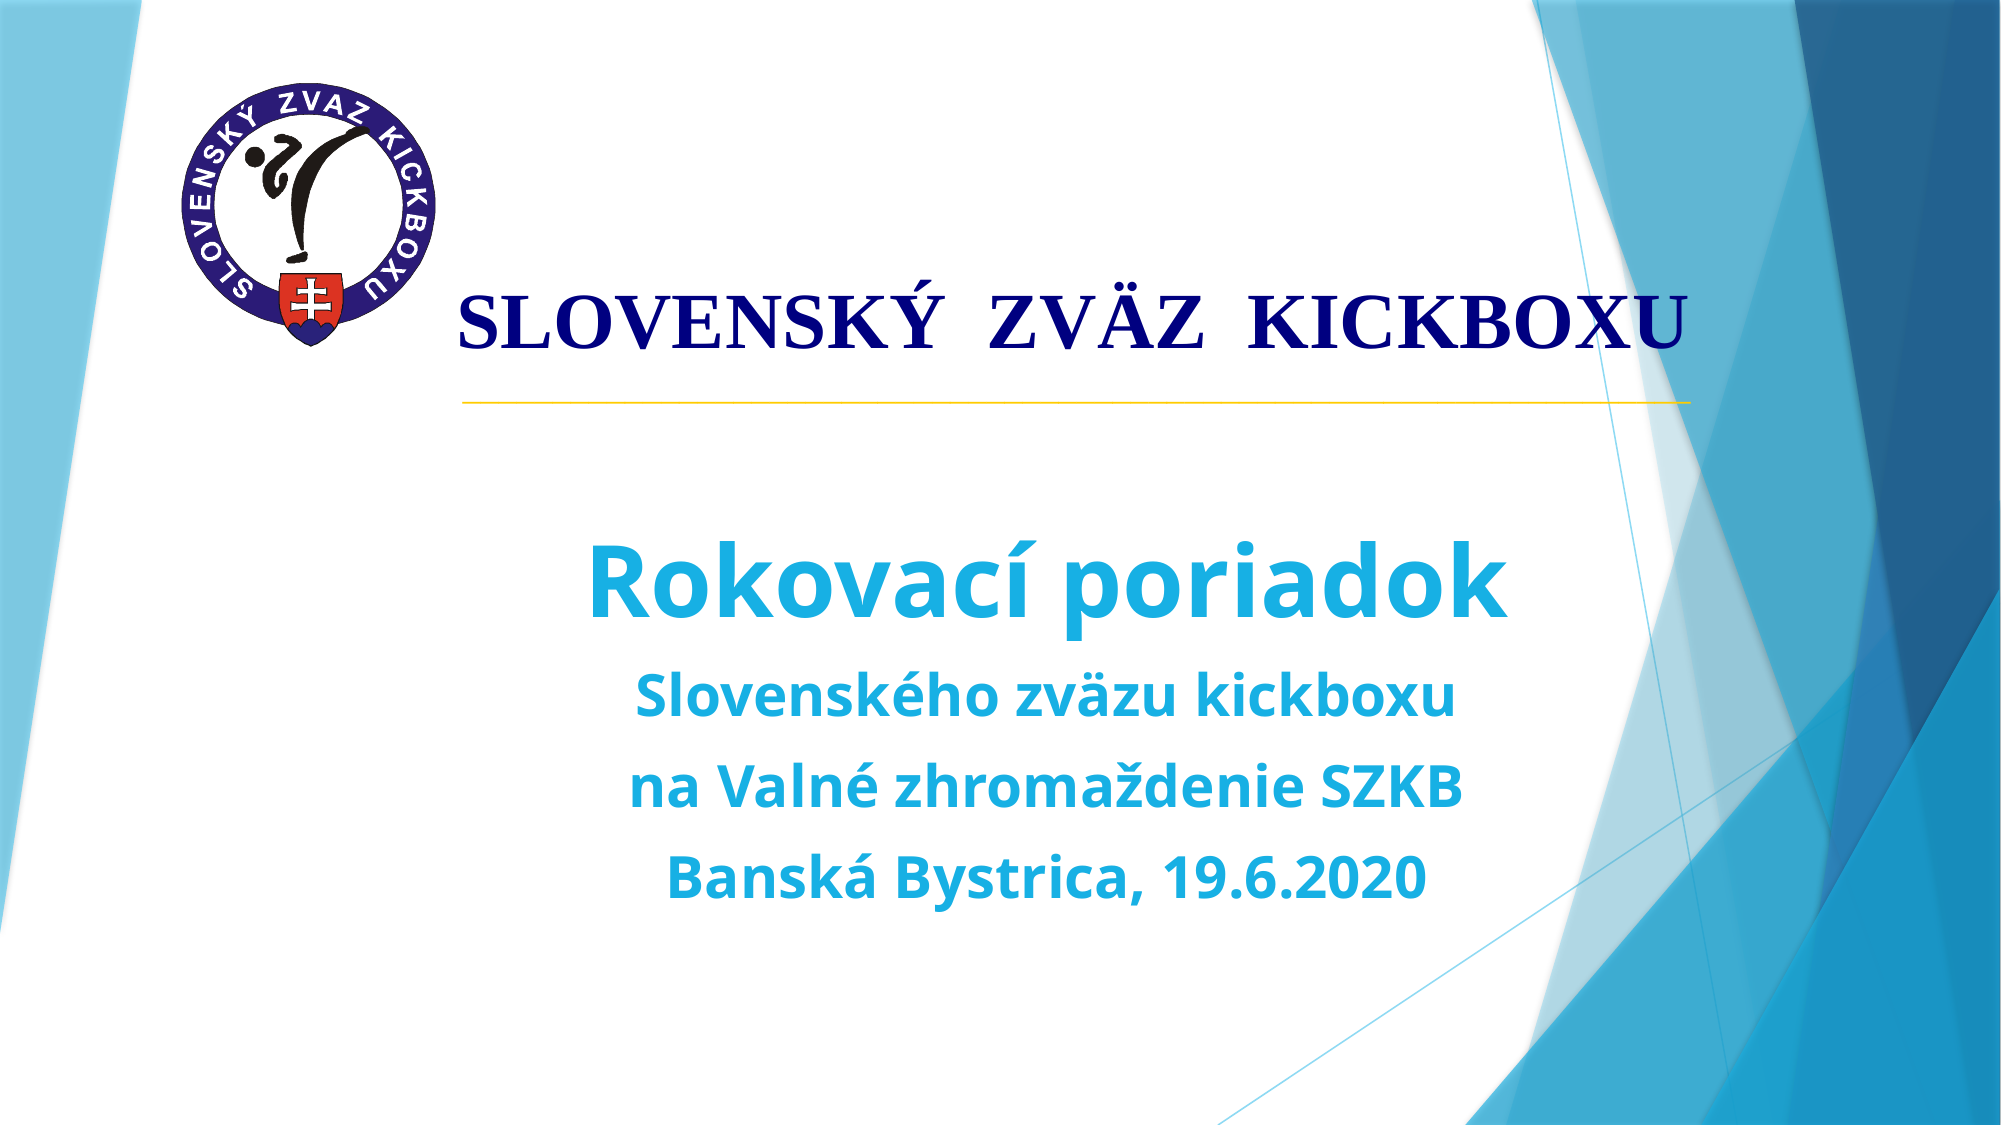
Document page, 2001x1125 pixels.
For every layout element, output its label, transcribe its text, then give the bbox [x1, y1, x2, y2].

picture [178, 79, 1822, 409]
subtitle Rokovací poriadok Slovenského zväzu kickboxu na Valné zhromaždenie SZKB Banská Bystrica, 19.6.2020 [249, 510, 1844, 1010]
